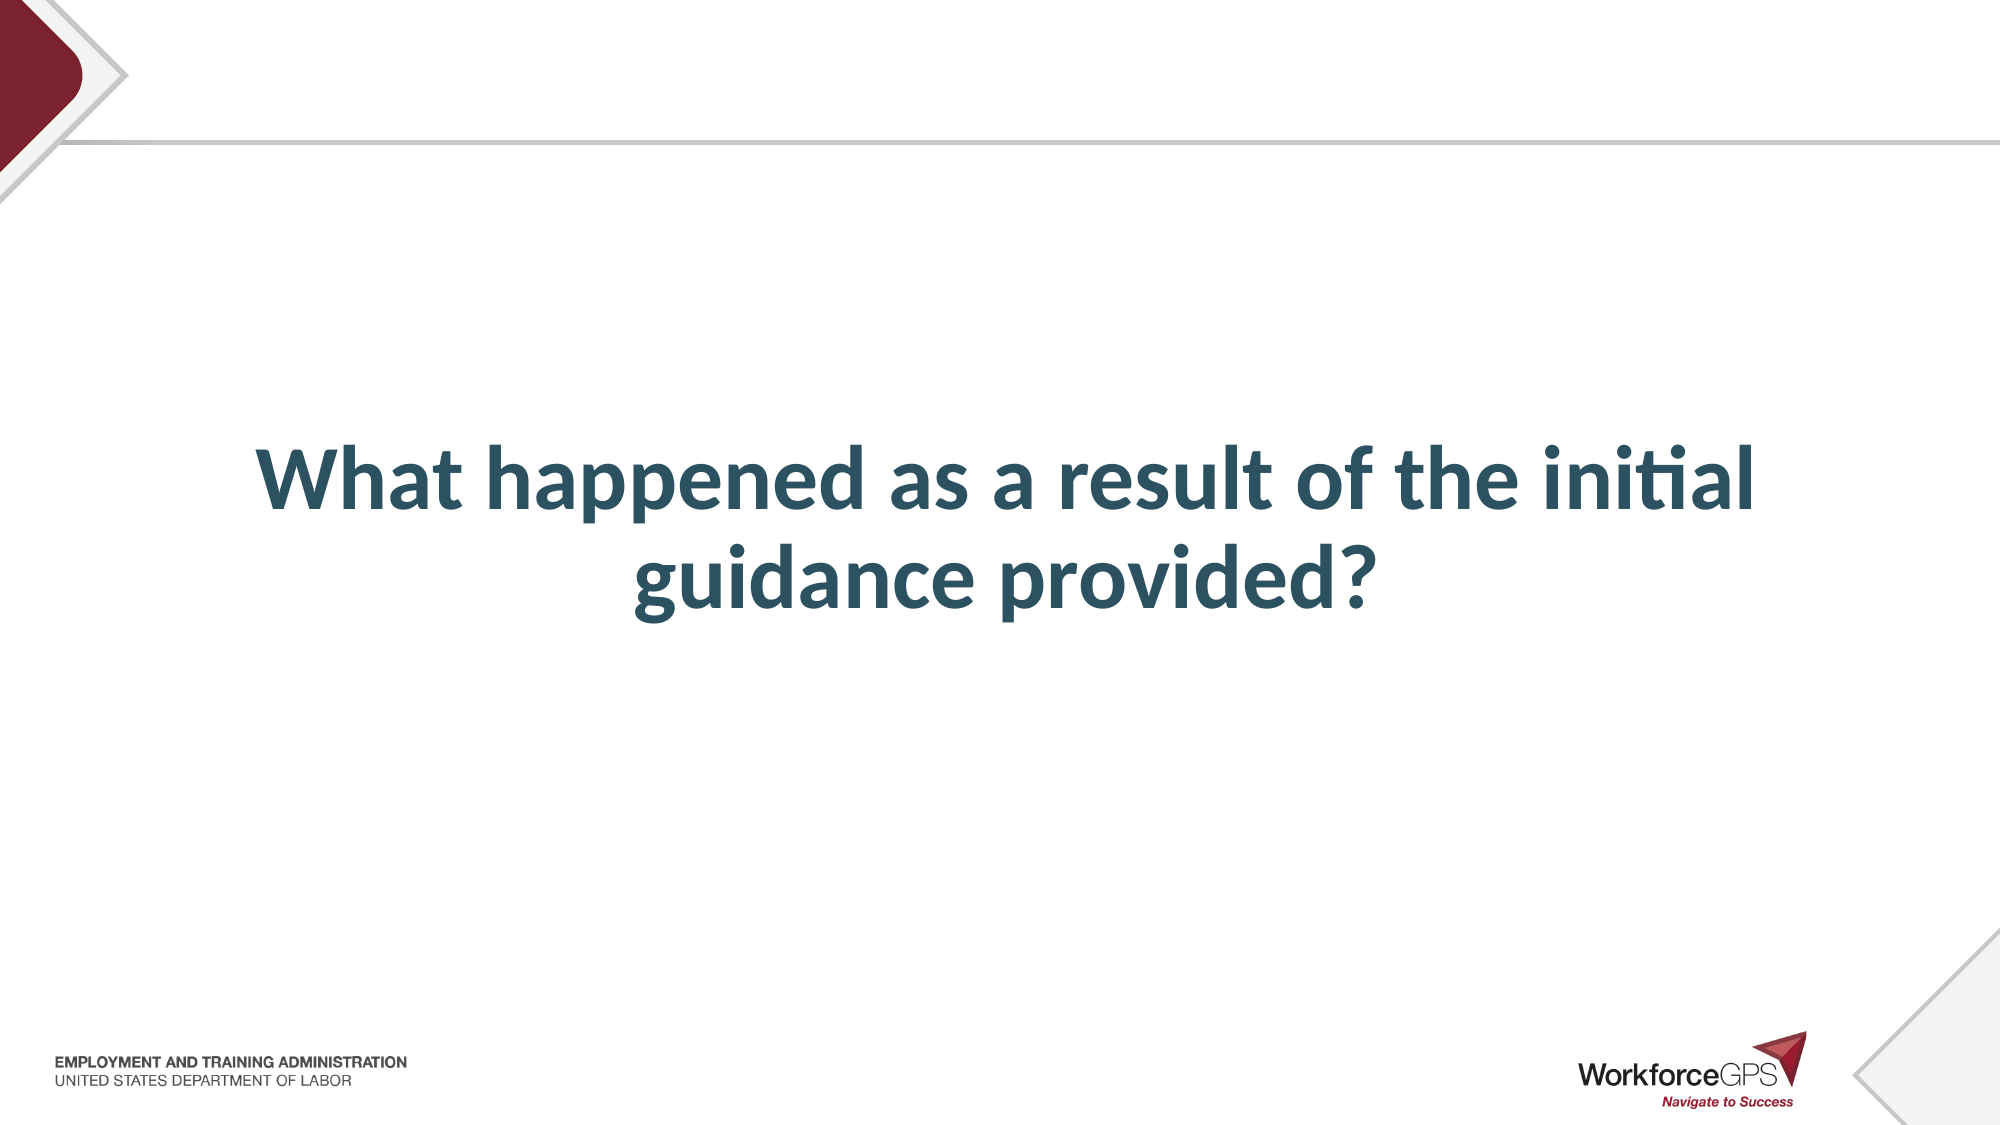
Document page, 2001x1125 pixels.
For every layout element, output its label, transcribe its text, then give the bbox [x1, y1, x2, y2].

title What happened as a result of the initial guidance provided? [137, 338, 1863, 720]
